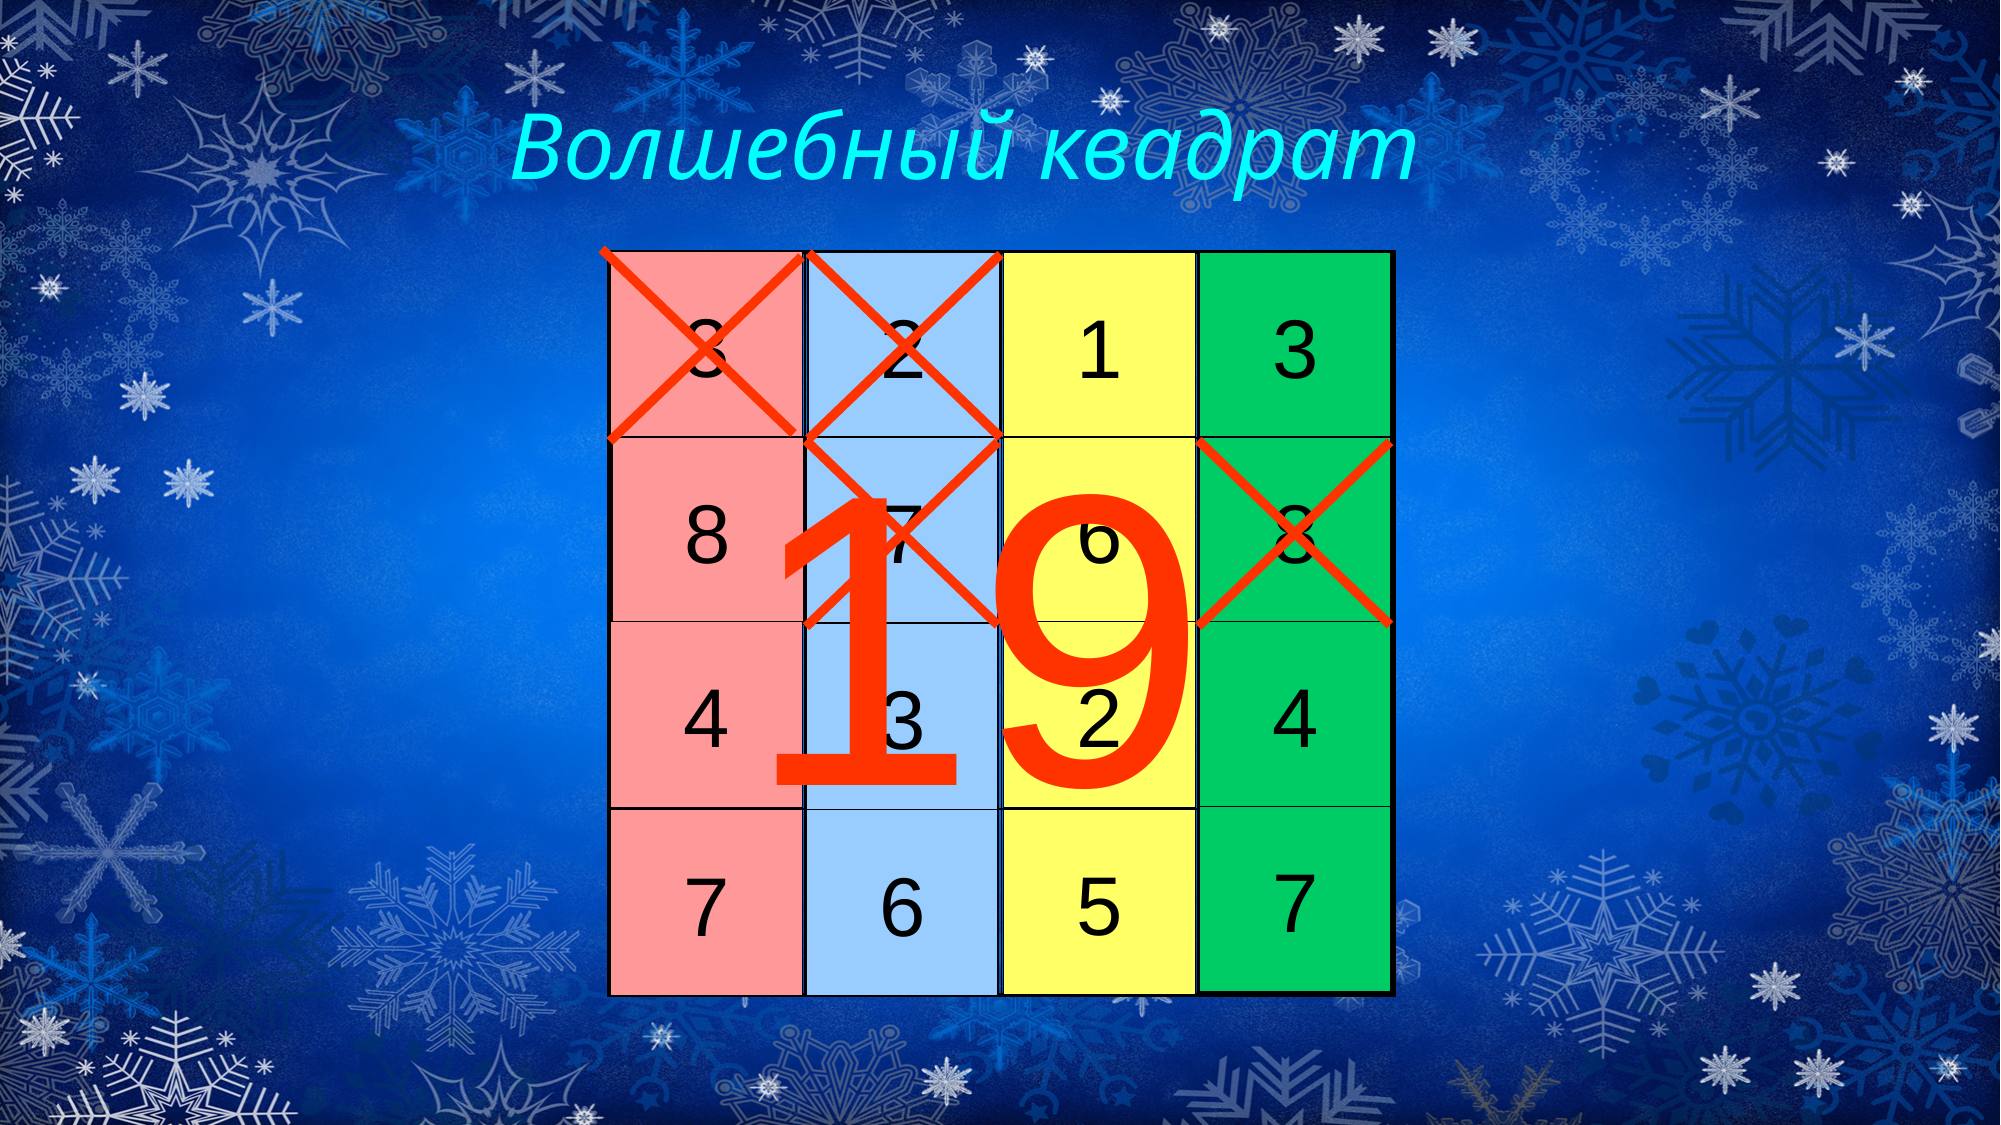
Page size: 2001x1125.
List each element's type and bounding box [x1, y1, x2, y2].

text_box [808, 252, 1003, 439]
text_box [806, 440, 1000, 627]
text_box [601, 248, 1086, 450]
text_box [1198, 440, 1392, 627]
picture [0, 0, 2000, 1125]
